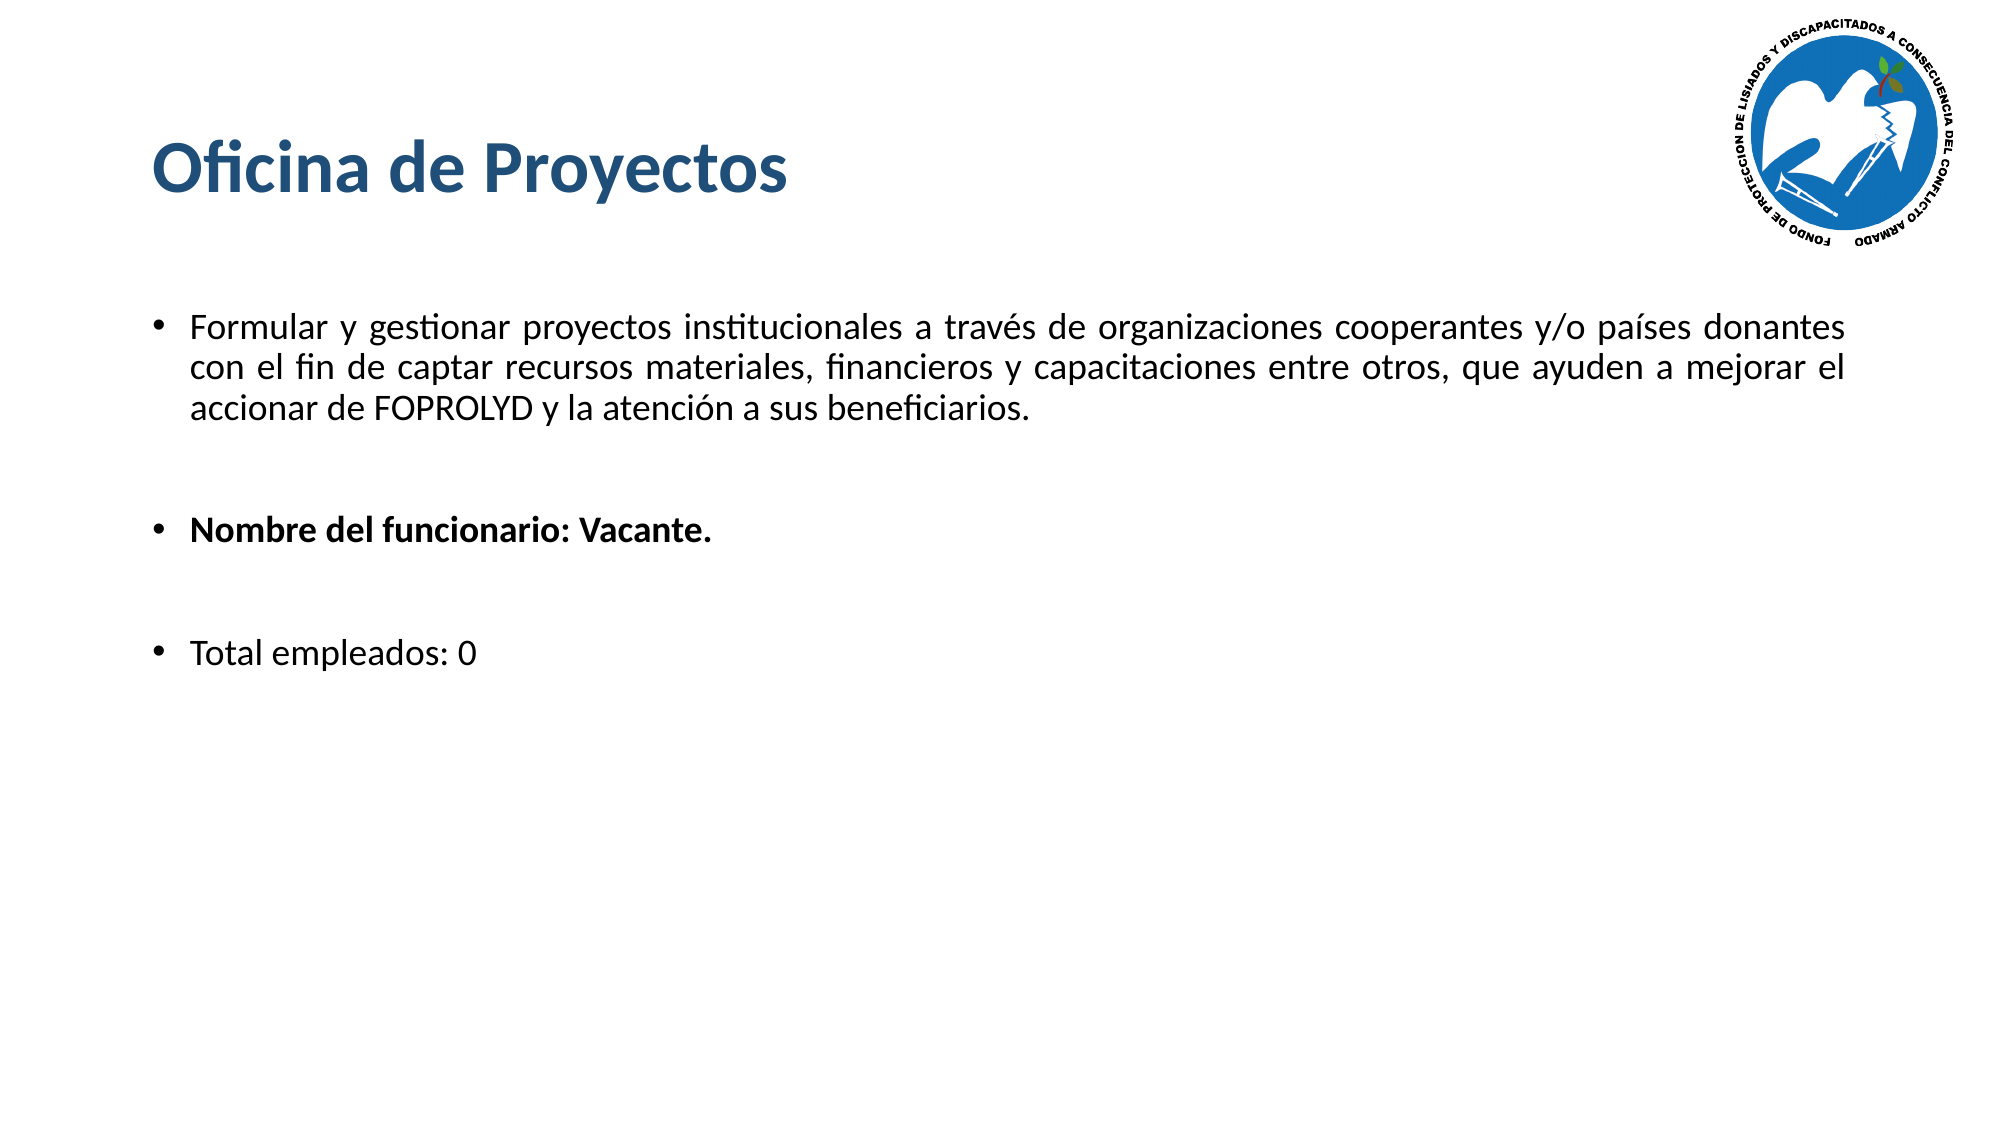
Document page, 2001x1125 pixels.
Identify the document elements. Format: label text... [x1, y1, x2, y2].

list Formular y gestionar proyectos institucionales a través de organizaciones cooperantes y/o países donantes con el fin de captar recursos materiales, financieros y capacitaciones entre otros, que ayuden a mejorar el accionar de FOPROLYD y la atención a sus beneficiarios. Nombre del funcionario: Vacante. Total empleados: 0 [137, 299, 1863, 1014]
picture [1735, 19, 1953, 246]
title Oficina de Proyectos [137, 59, 1863, 278]
